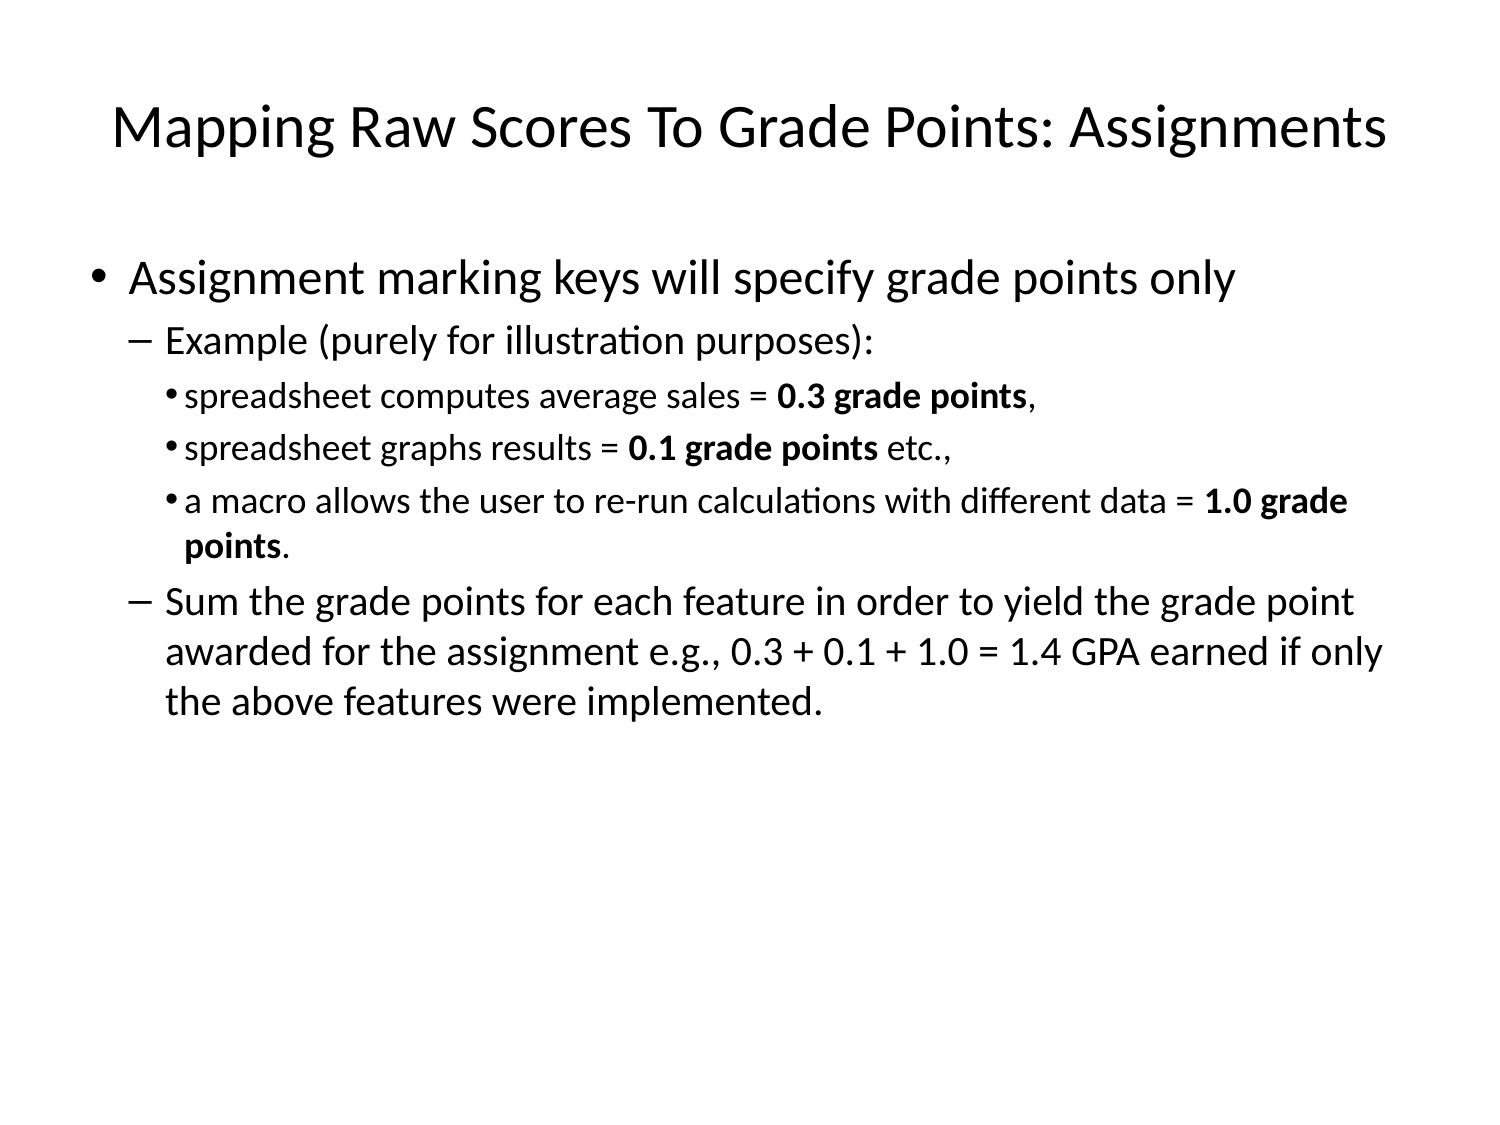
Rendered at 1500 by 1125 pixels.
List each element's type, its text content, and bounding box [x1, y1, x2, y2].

title Mapping Raw Scores To Grade Points: Assignments [75, 45, 1425, 200]
list Assignment marking keys will specify grade points only Example (purely for illustration purposes): spreadsheet computes average sales = 0.3 grade points, spreadsheet graphs results = 0.1 grade points etc., a macro allows the user to re-run calculations with different data = 1.0 grade points. Sum the grade points for each feature in order to yield the grade point awarded for the assignment e.g., 0.3 + 0.1 + 1.0 = 1.4 GPA earned if only the above features were implemented. [75, 237, 1425, 1063]
